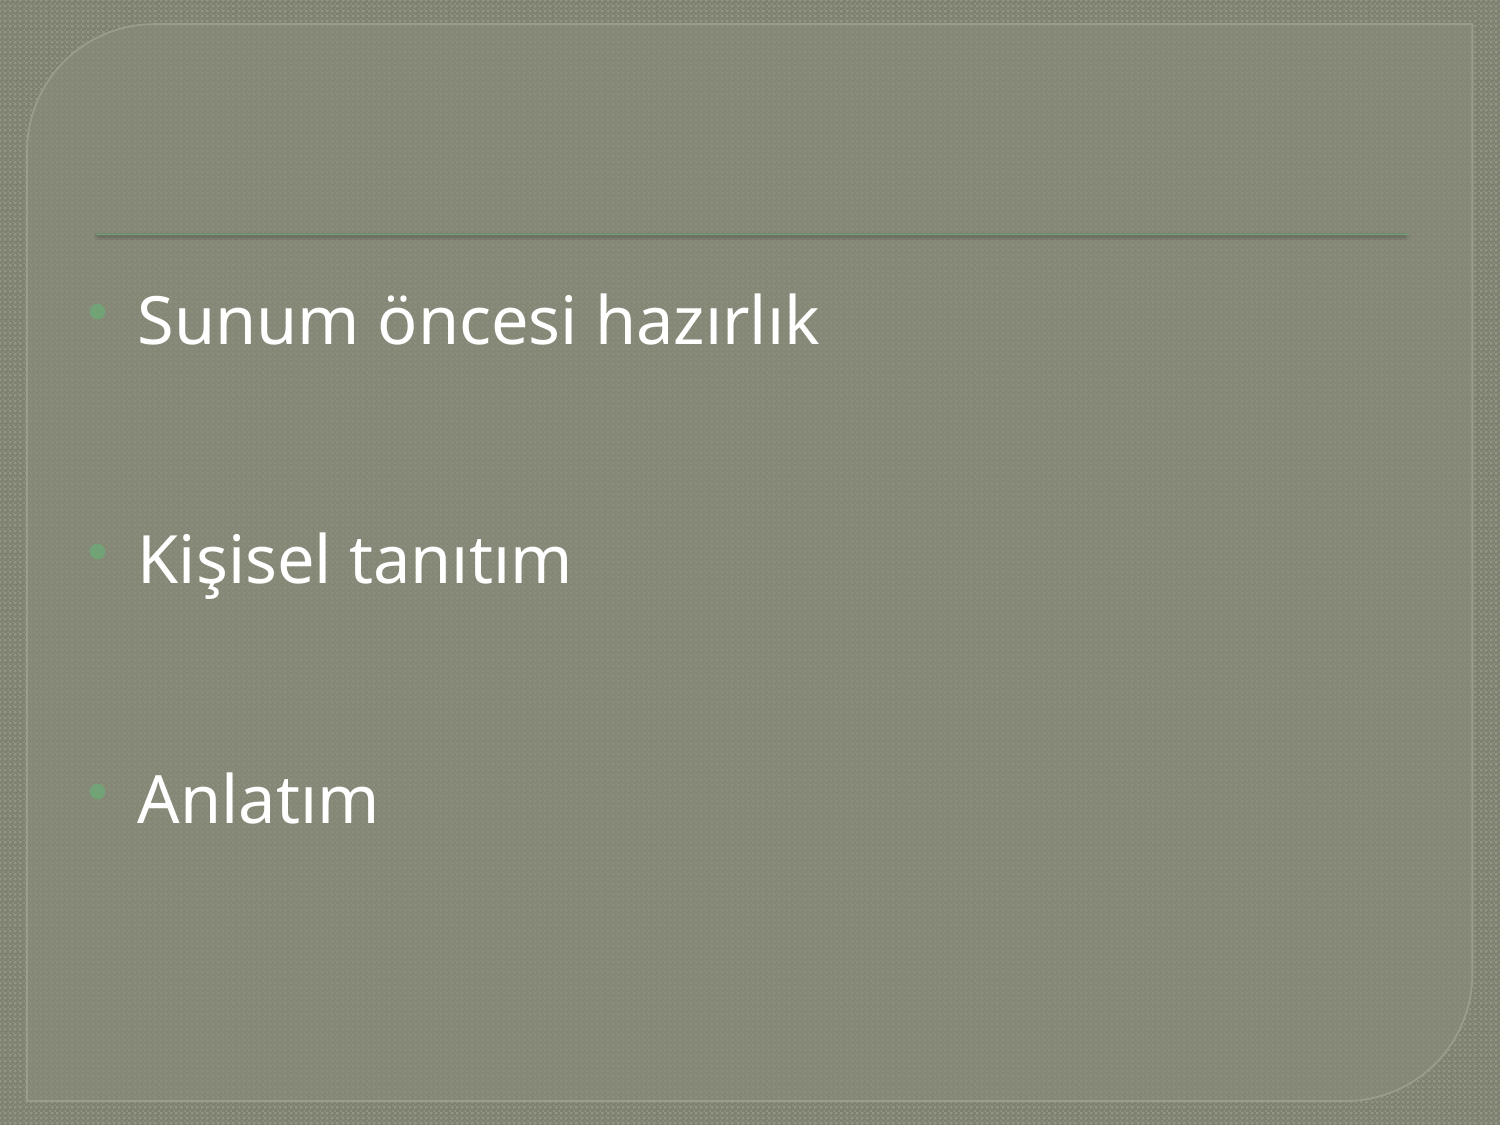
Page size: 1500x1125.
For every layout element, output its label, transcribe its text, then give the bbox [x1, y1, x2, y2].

list Sunum öncesi hazırlık Kişisel tanıtım Anlatım [75, 270, 1425, 1013]
